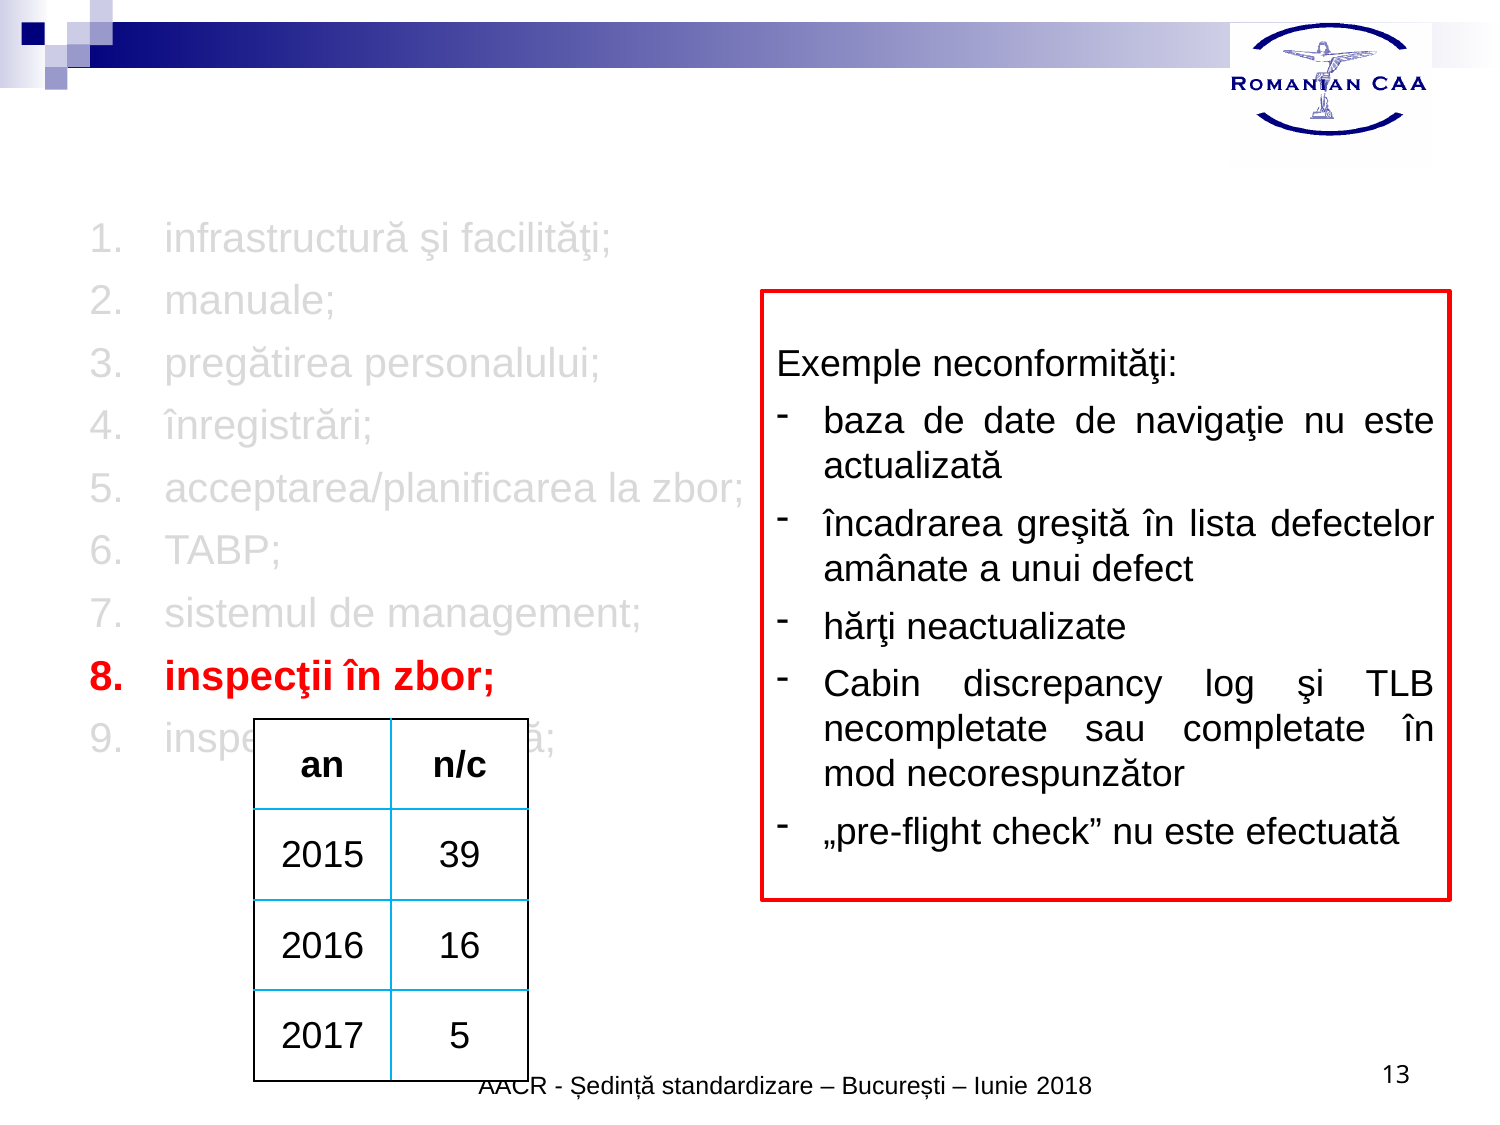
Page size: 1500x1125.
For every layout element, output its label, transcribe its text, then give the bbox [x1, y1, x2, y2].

table_header an [255, 720, 390, 808]
table_header n/c [392, 720, 527, 808]
text_box infrastructură şi facilităţi; manuale; pregătirea personalului; înregistrări; acceptarea/planificarea la zbor; TABP; sistemul de management; inspecţii în zbor; inspecţii la platformă; [74, 203, 1388, 769]
table_cell 2015 [255, 810, 390, 899]
table_cell 16 [392, 901, 527, 989]
picture [1230, 23, 1433, 167]
text_box AACR - Ședință standardizare – București – Iunie 2018 [206, 1062, 1365, 1108]
table_cell 5 [392, 991, 527, 1080]
text_box 13 [1074, 1024, 1425, 1100]
text_box Exemple neconformităţi: baza de date de navigaţie nu este actualizată încadrarea greşită în lista defectelor amânate a unui defect hărţi neactualizate Cabin discrepancy log şi TLB necompletate sau completate în mod necorespunzător „pre-flight check” nu este efectuată [760, 289, 1452, 902]
table_cell 2016 [255, 901, 390, 989]
table_cell 39 [392, 810, 527, 899]
table_cell 2017 [255, 991, 390, 1080]
